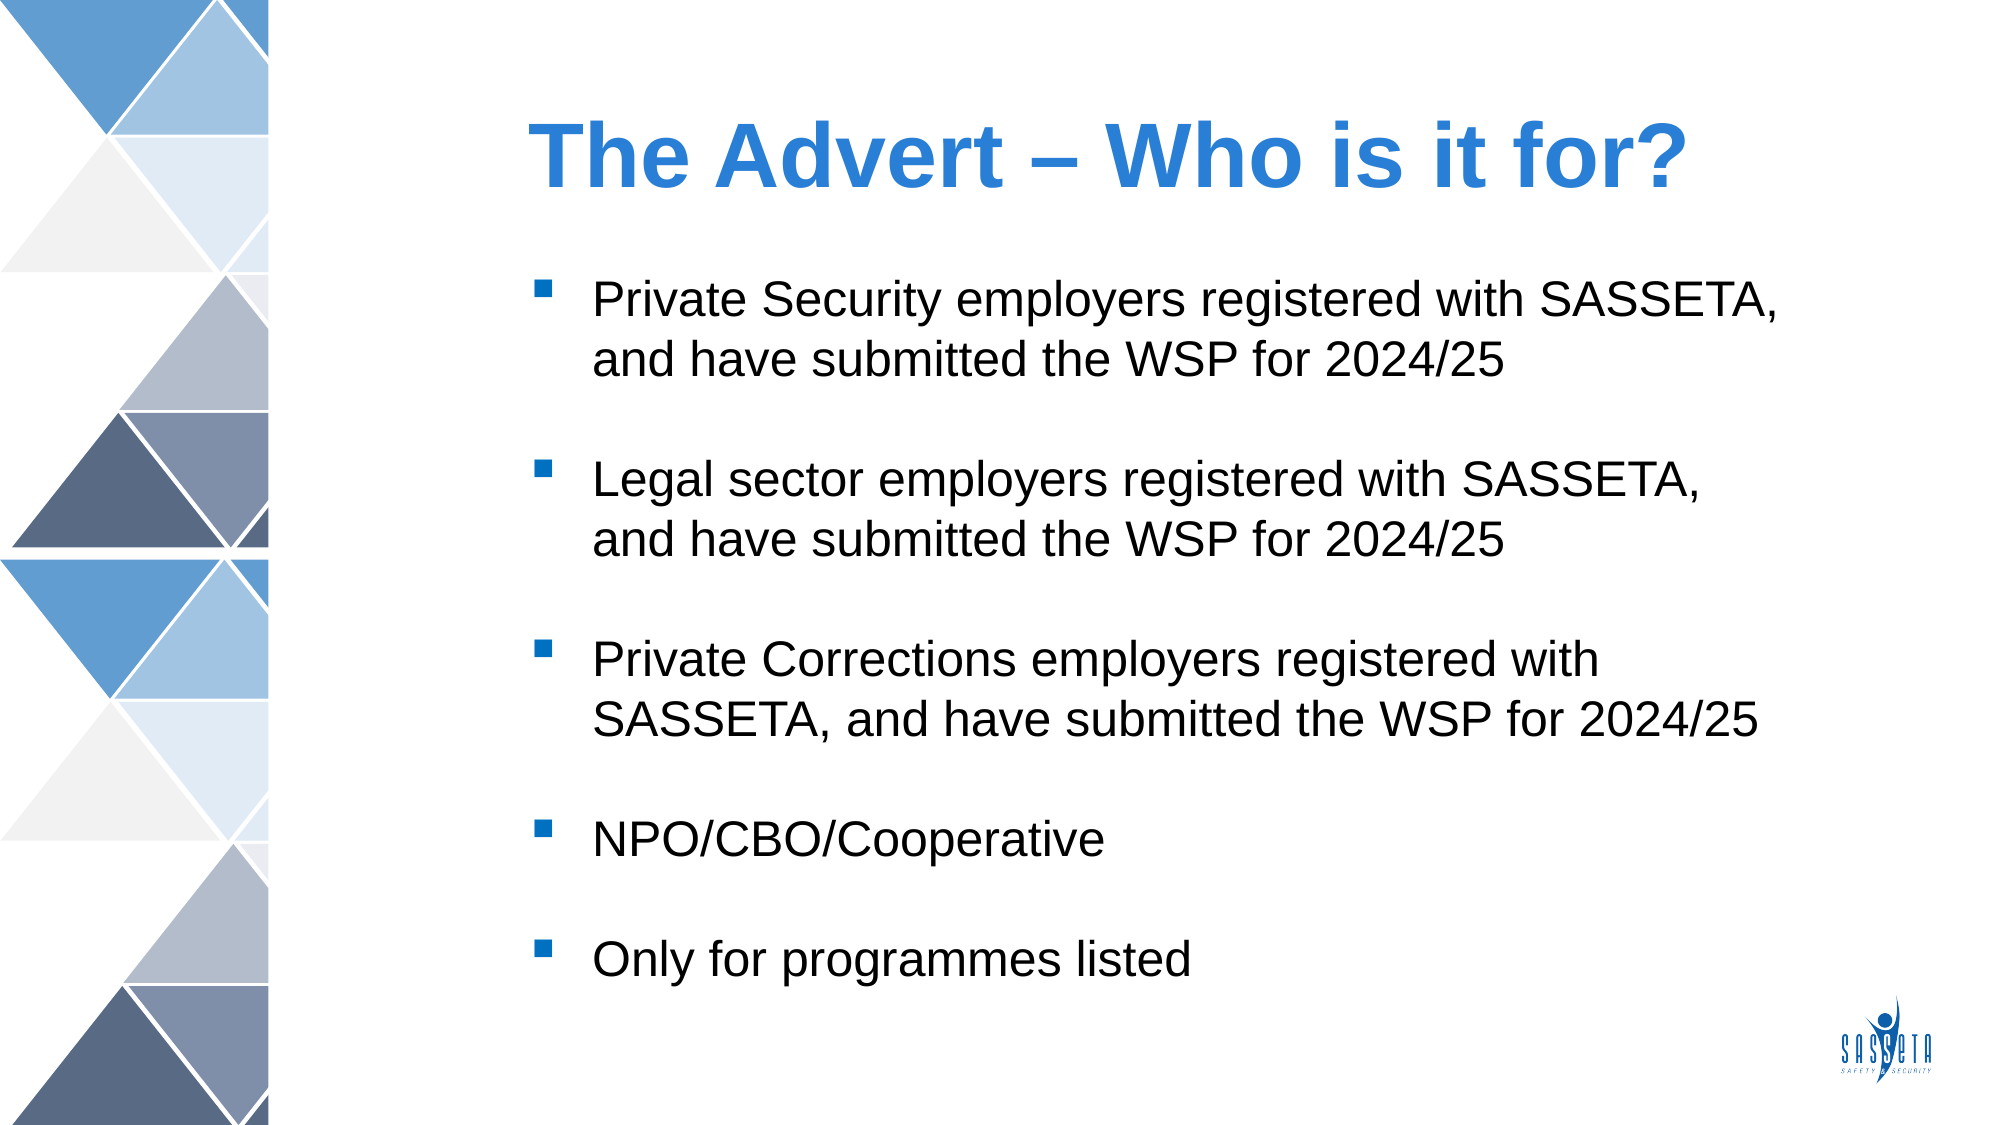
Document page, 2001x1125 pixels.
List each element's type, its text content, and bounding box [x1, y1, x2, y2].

text_box The Advert – Who is it for? [291, 88, 1930, 213]
picture [1830, 984, 1939, 1092]
text_box Private Security employers registered with SASSETA, and have submitted the WSP for 2024/25 Legal sector employers registered with SASSETA, and have submitted the WSP for 2024/25 Private Corrections employers registered with SASSETA, and have submitted the WSP for 2024/25 NPO/CBO/Cooperative Only for programmes listed [414, 258, 1800, 1125]
